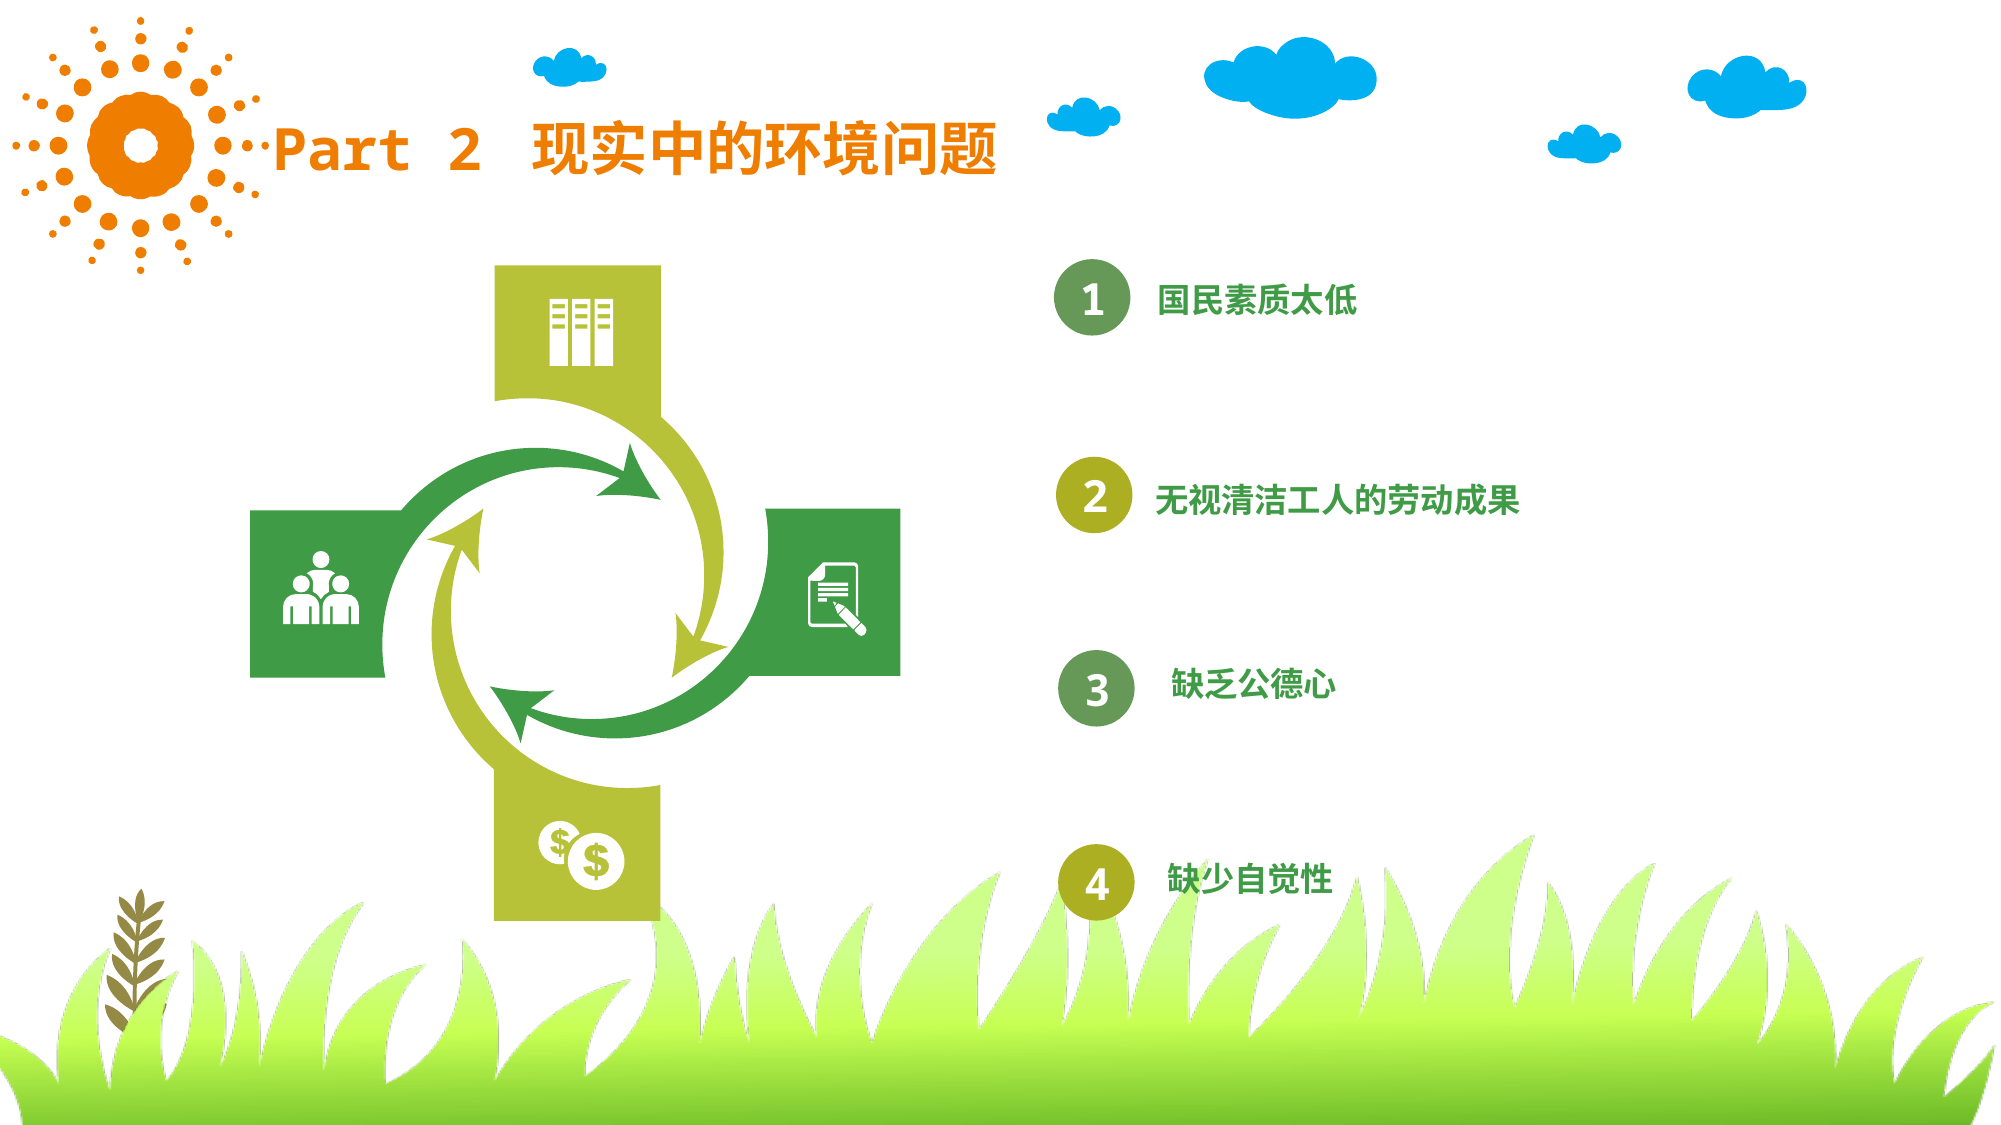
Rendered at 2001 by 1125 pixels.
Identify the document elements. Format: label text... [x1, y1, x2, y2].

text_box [1058, 844, 1351, 921]
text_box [1055, 456, 1539, 534]
picture [0, 788, 2001, 1125]
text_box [1058, 650, 1354, 727]
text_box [1053, 259, 1374, 336]
text_box Part 2 现实中的环境问题 [257, 104, 1013, 190]
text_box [249, 265, 901, 921]
